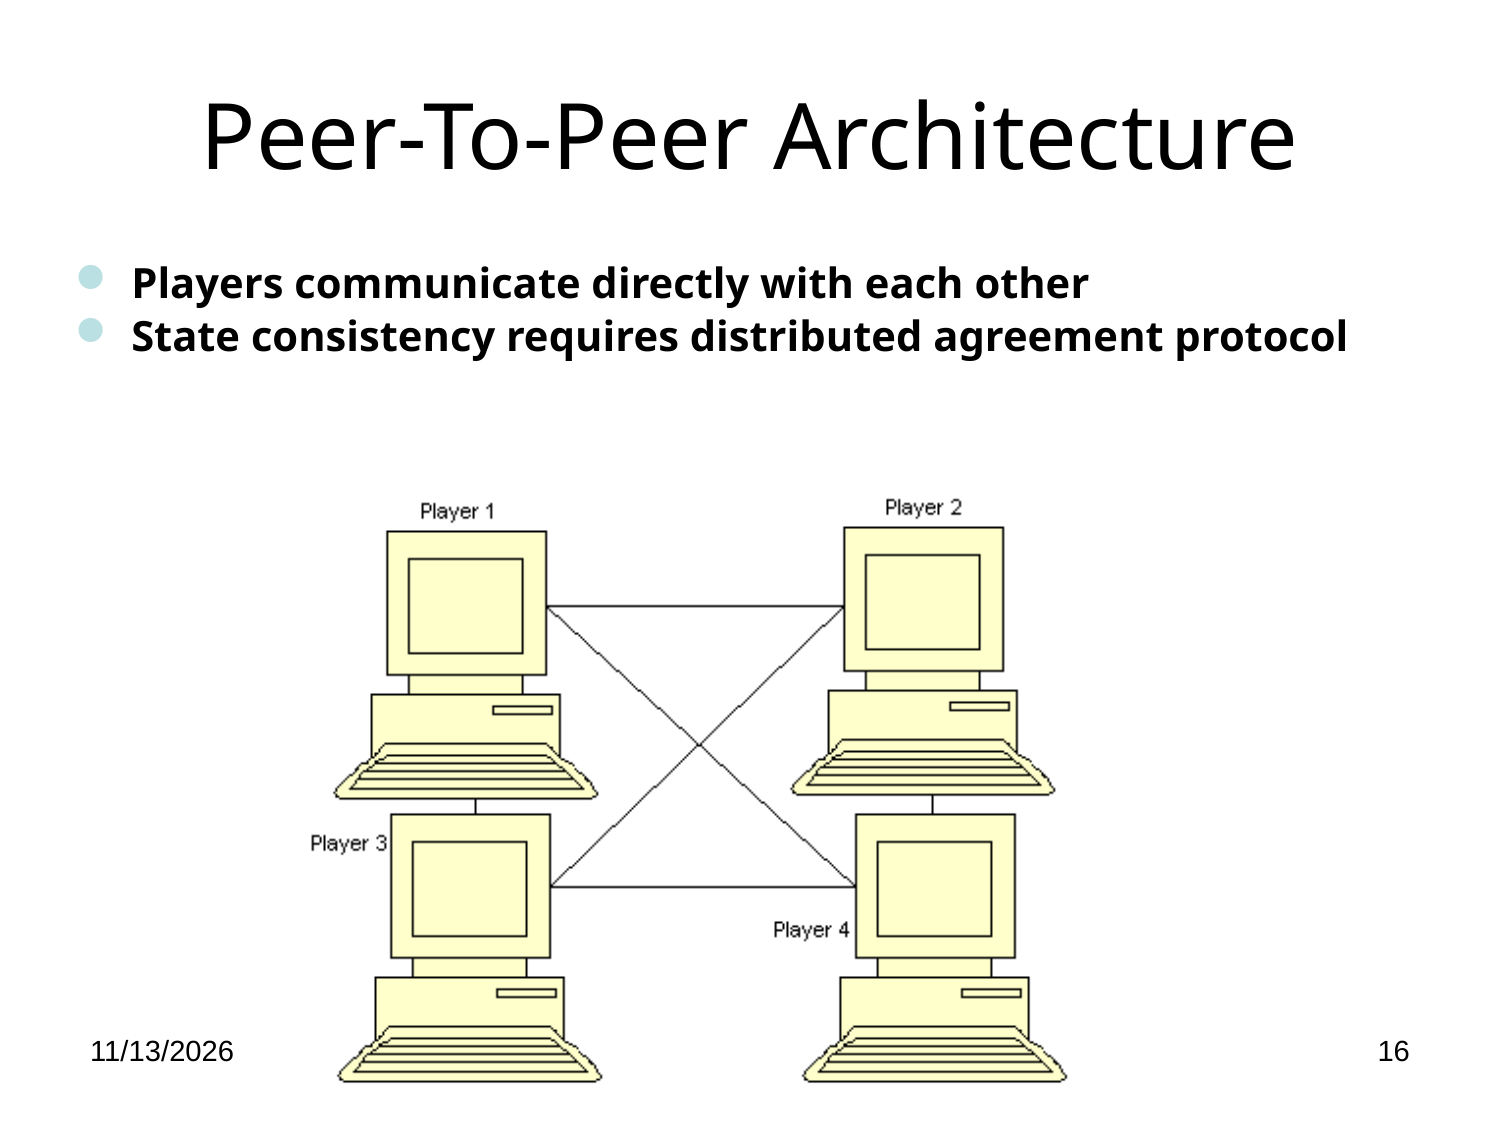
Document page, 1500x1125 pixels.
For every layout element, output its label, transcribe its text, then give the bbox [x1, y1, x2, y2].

slide_number 16 [1074, 1024, 1425, 1103]
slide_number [75, 1024, 425, 1103]
title Peer-To-Peer Architecture [75, 45, 1425, 233]
list Players communicate directly with each other State consistency requires distributed agreement protocol [75, 262, 1425, 414]
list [274, 474, 1138, 1087]
